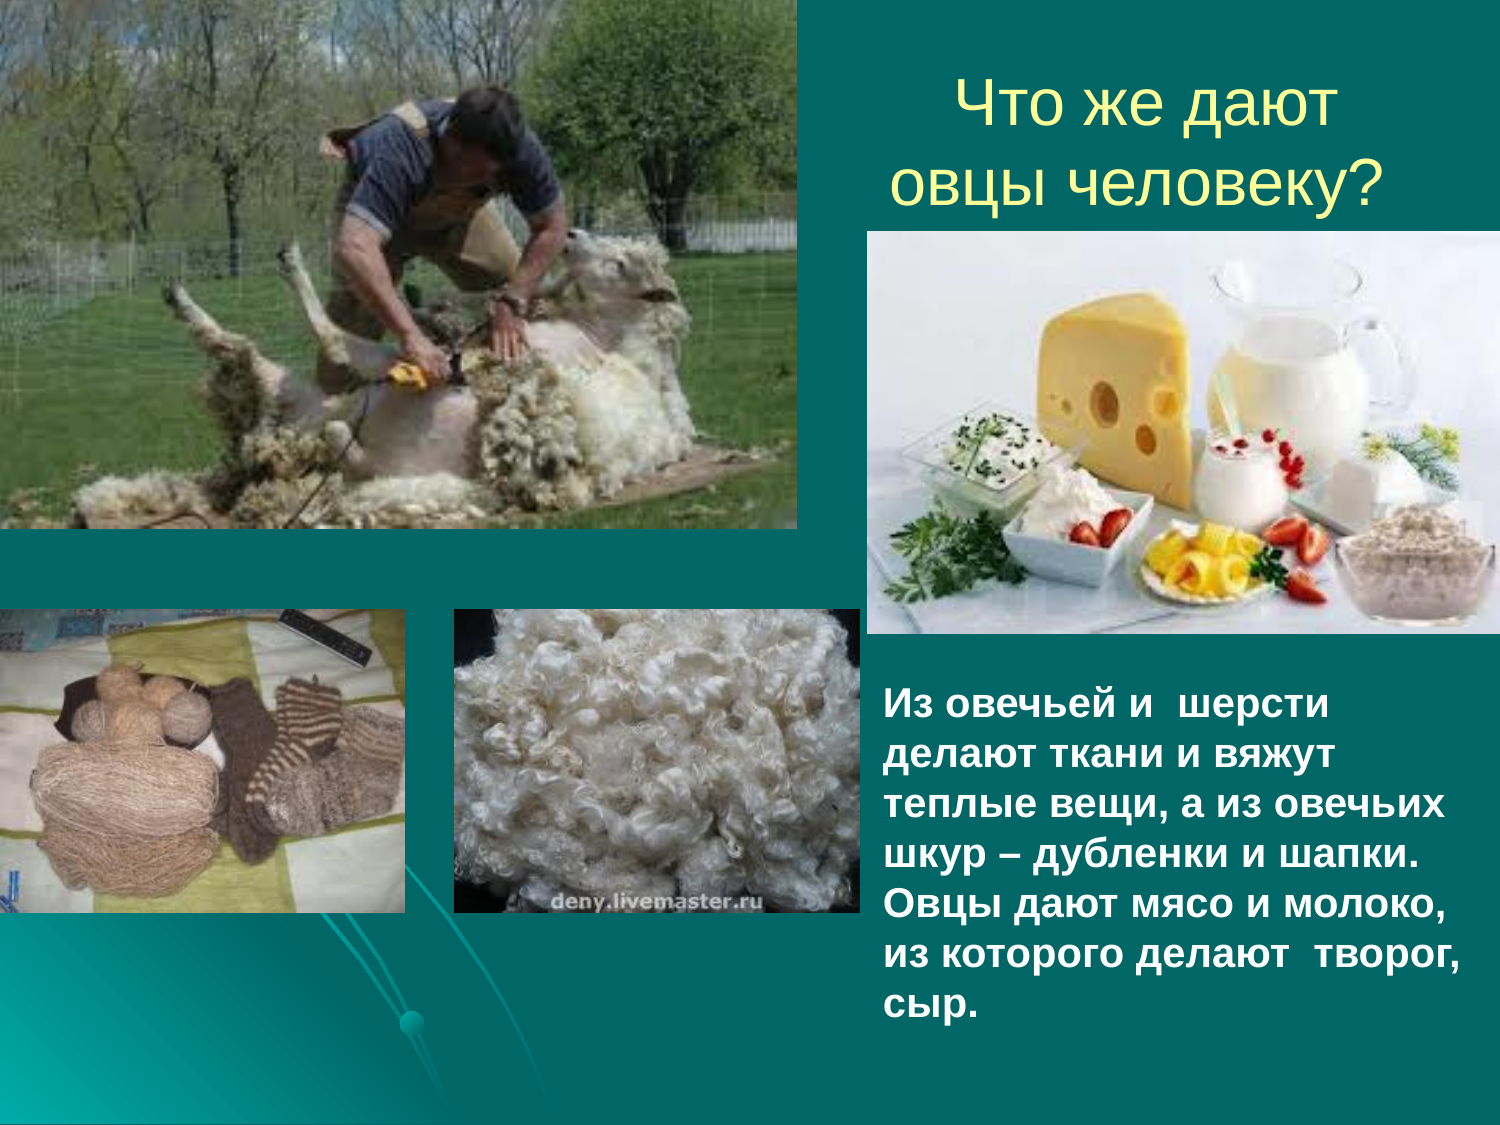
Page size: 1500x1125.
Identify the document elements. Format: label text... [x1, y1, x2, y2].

text_box Из овечьей и шерсти делают ткани и вяжут теплые вещи, а из овечьих шкур – дубленки и шапки. Овцы дают мясо и молоко, из которого делают творог, сыр. [868, 668, 1500, 1124]
picture [0, 609, 405, 914]
picture [454, 609, 860, 914]
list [0, 0, 798, 529]
picture [867, 231, 1500, 634]
title Что же дают овцы человеку? [867, 45, 1426, 231]
